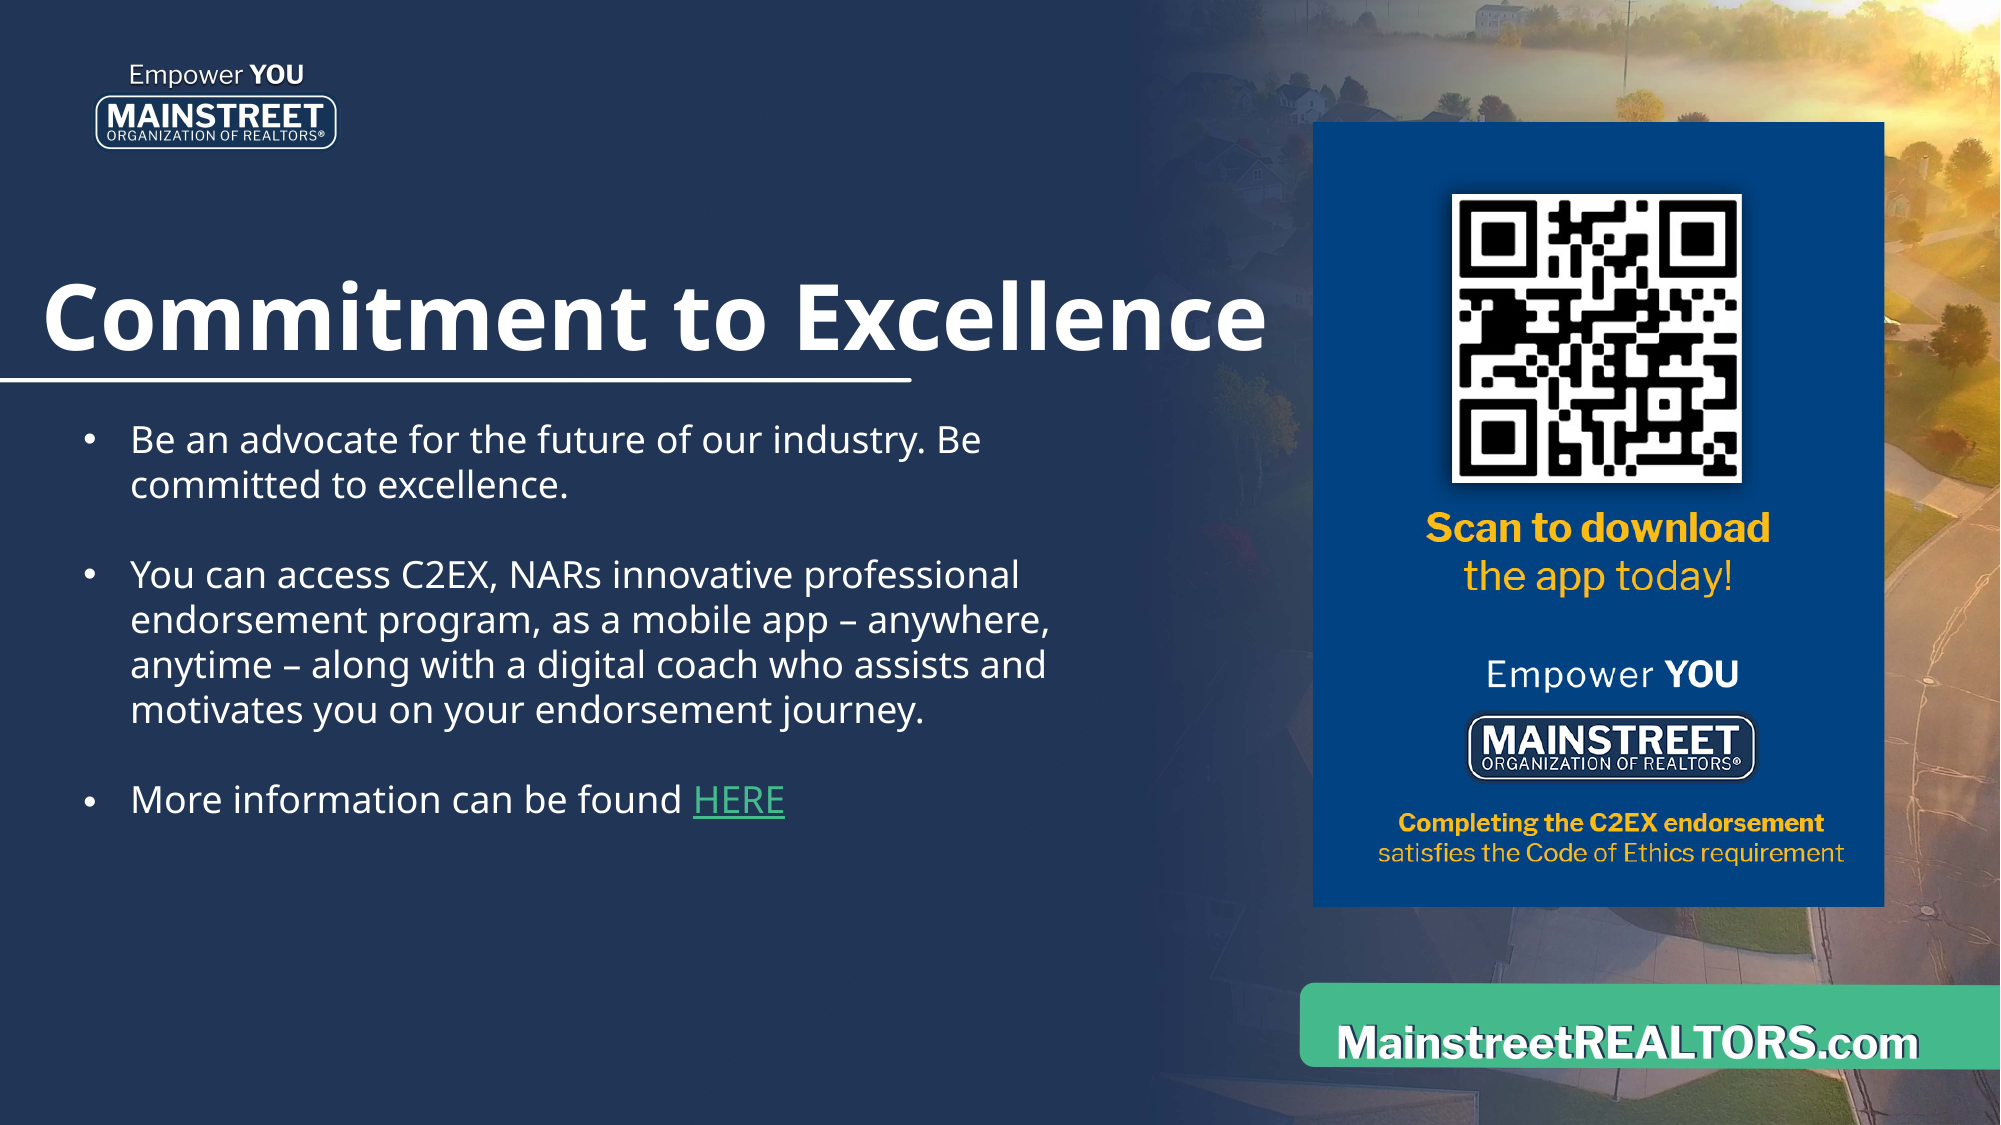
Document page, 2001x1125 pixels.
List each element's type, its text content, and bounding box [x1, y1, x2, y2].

picture [0, 0, 2000, 1125]
text_box Be an advocate for the future of our industry. Be committed to excellence. You can access C2EX, NARs innovative professional endorsement program, as a mobile app – anywhere, anytime – along with a digital coach who assists and motivates you on your endorsement journey. More information can be found HERE [68, 408, 1148, 835]
text_box Commitment to Excellence [26, 251, 1285, 377]
